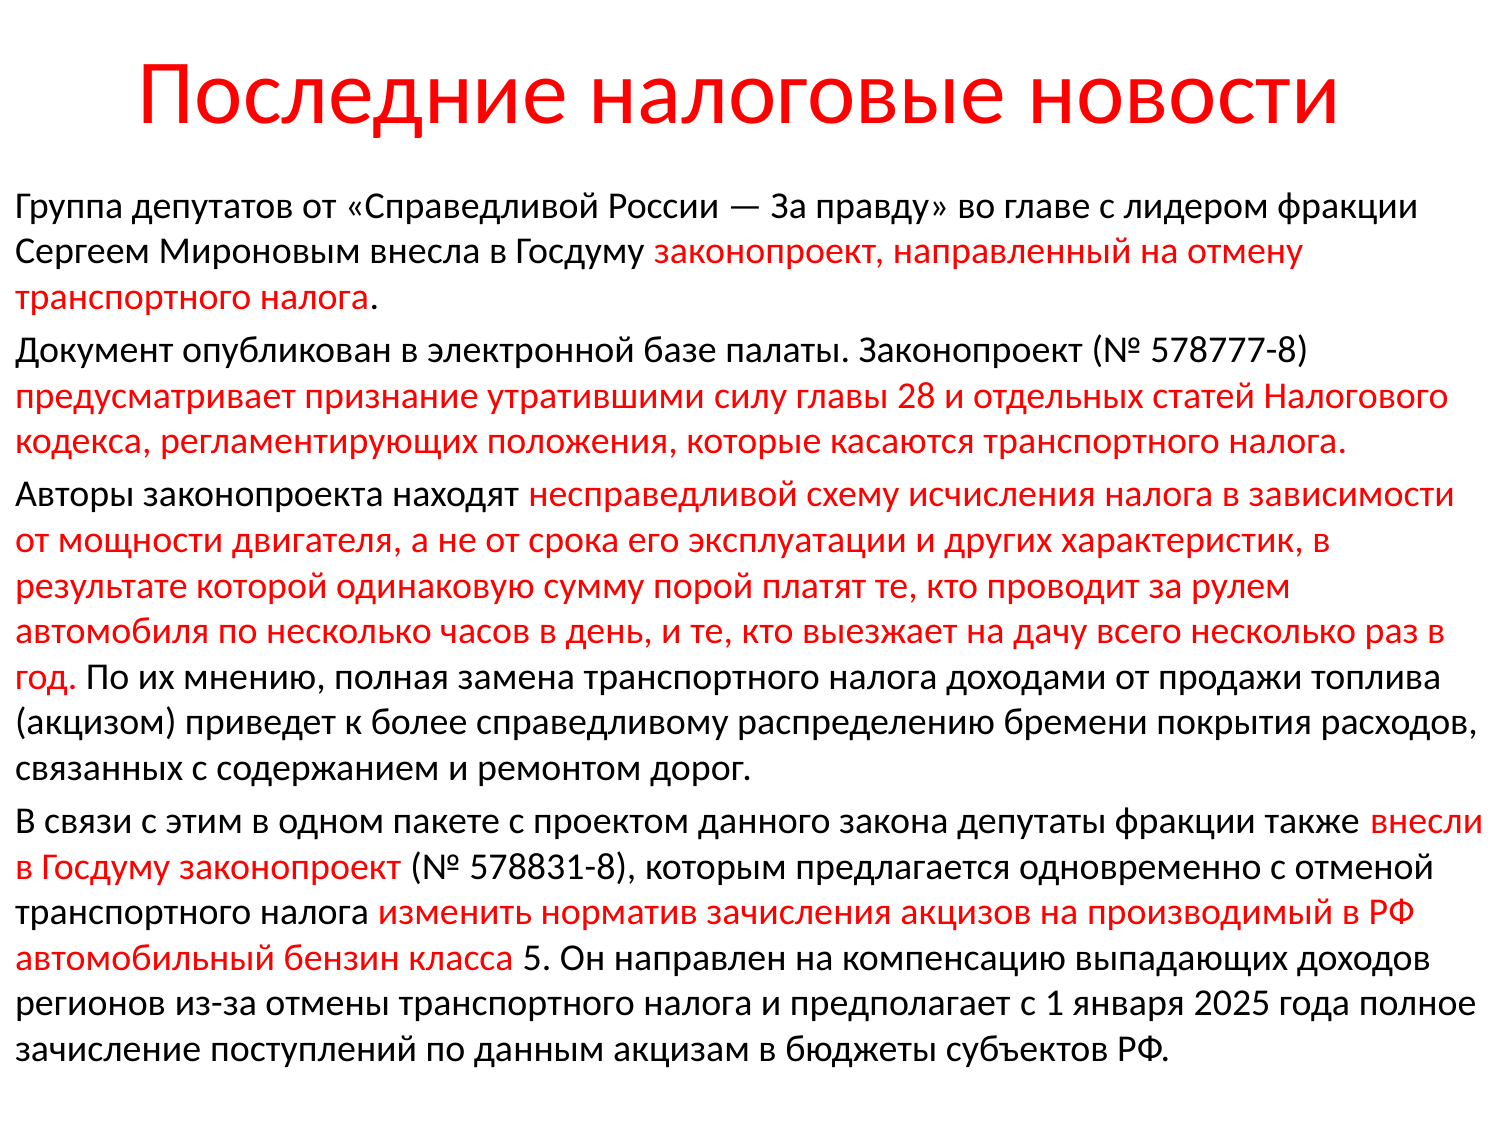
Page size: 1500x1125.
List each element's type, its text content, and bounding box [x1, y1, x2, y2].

title Последние налоговые новости [64, 1, 1415, 172]
list Группа депутатов от «Справедливой России — За правду» во главе с лидером фракции Сергеем Мироновым внесла в Госдуму законопроект, направленный на отмену транспортного налога. Документ опубликован в электронной базе палаты. Законопроект (№ 578777-8) предусматривает признание утратившими силу главы 28 и отдельных статей Налогового кодекса, регламентирующих положения, которые касаются транспортного налога. Авторы законопроекта находят несправедливой схему исчисления налога в зависимости от мощности двигателя, а не от срока его эксплуатации и других характеристик, в результате которой одинаковую сумму порой платят те, кто проводит за рулем автомобиля по несколько часов в день, и те, кто выезжает на дачу всего несколько раз в год. По их мнению, полная замена транспортного налога доходами от продажи топлива (акцизом) приведет к более справедливому распределению бремени покрытия расходов, связанных с содержанием и ремонтом дорог. В связи с этим в одном пакете с проектом данного закона депутаты фракции также внесли в Госдуму законопроект (№ 578831-8), которым предлагается одновременно с отменой транспортного налога изменить норматив зачисления акцизов на производимый в РФ автомобильный бензин класса 5. Он направлен на компенсацию выпадающих доходов регионов из-за отмены транспортного налога и предполагает с 1 января 2025 года полное зачисление поступлений по данным акцизам в бюджеты субъектов РФ. [0, 172, 1500, 1125]
